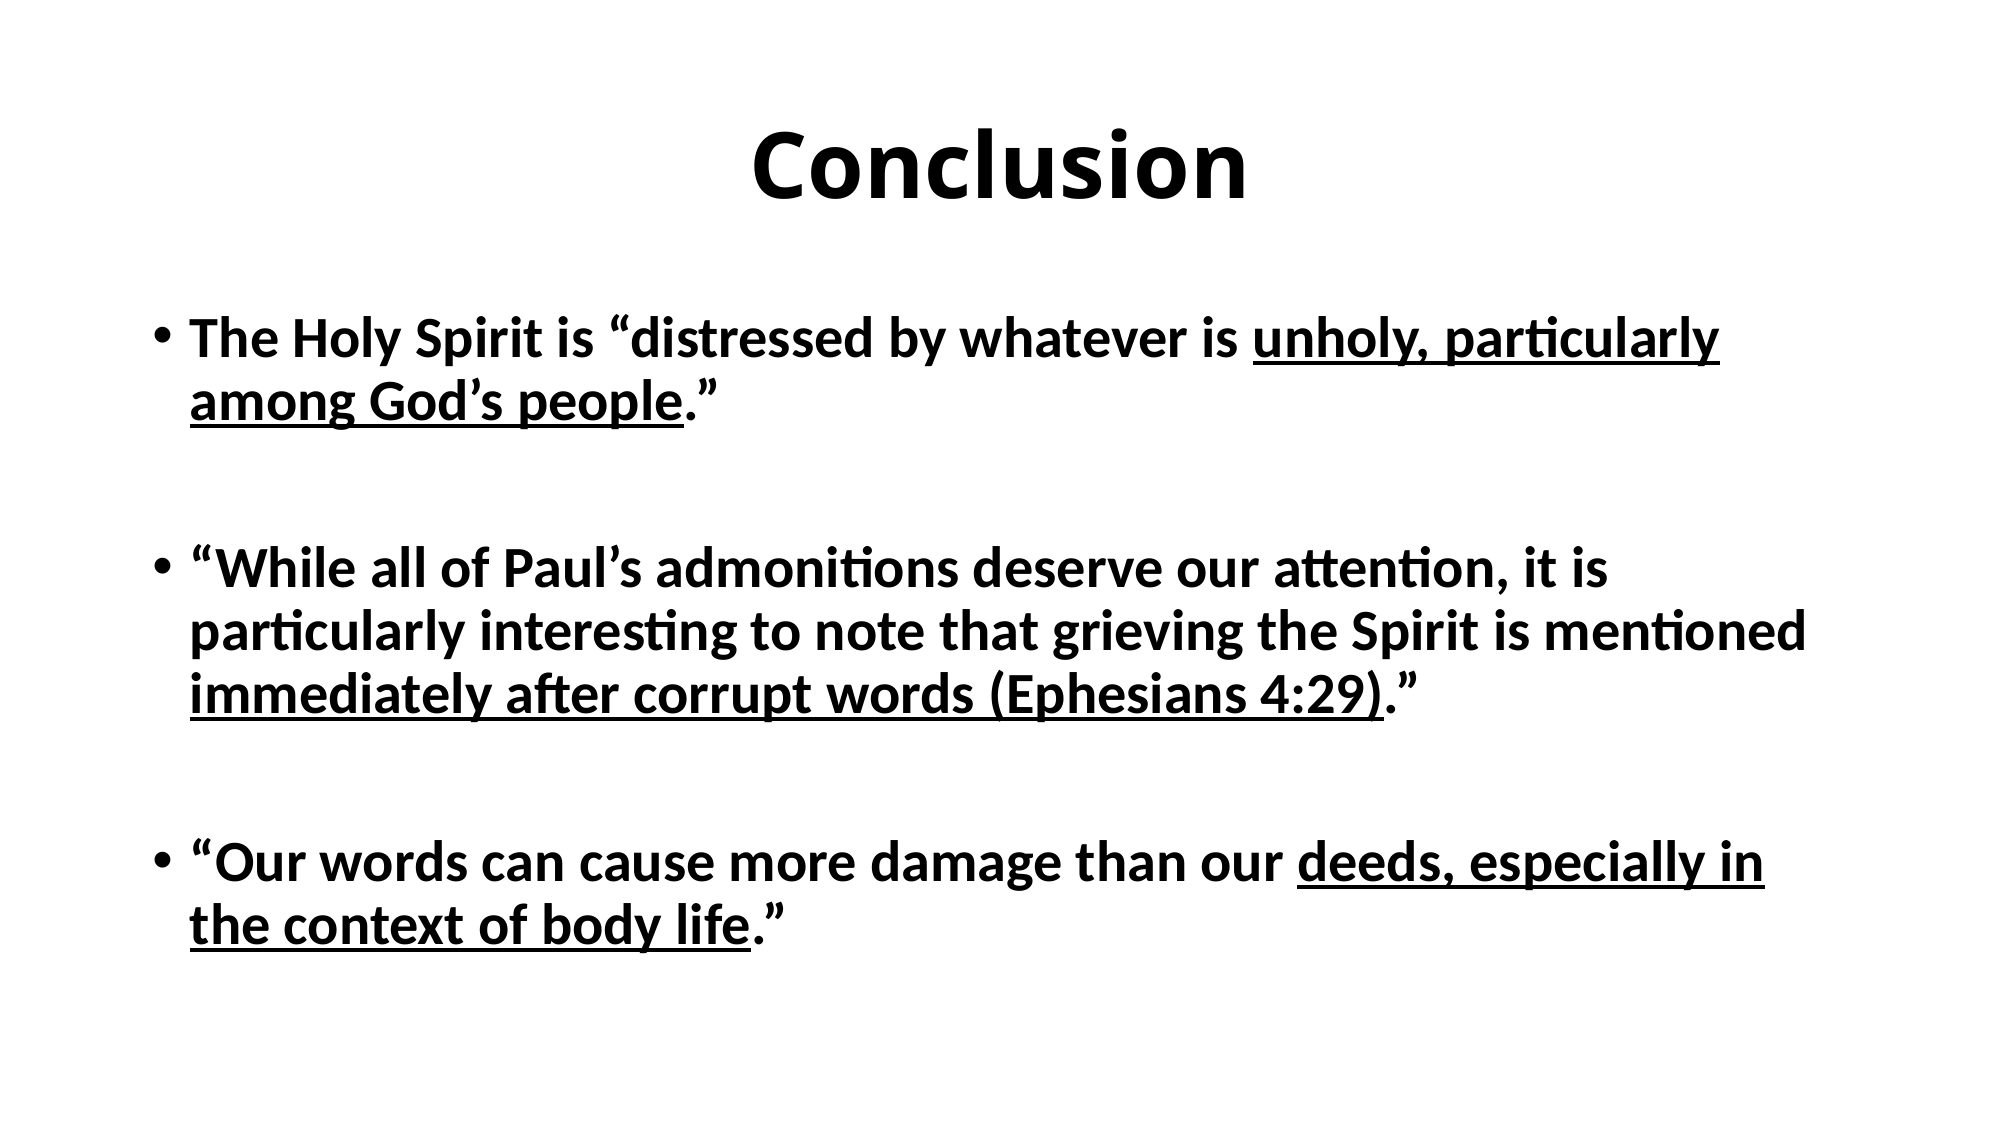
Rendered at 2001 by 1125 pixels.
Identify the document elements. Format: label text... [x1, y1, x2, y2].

title Conclusion [137, 59, 1863, 278]
list The Holy Spirit is “distressed by whatever is unholy, particularly among God’s people.” “While all of Paul’s admonitions deserve our attention, it is particularly interesting to note that grieving the Spirit is mentioned immediately after corrupt words (Ephesians 4:29).” “Our words can cause more damage than our deeds, especially in the context of body life.” [137, 299, 1863, 1014]
